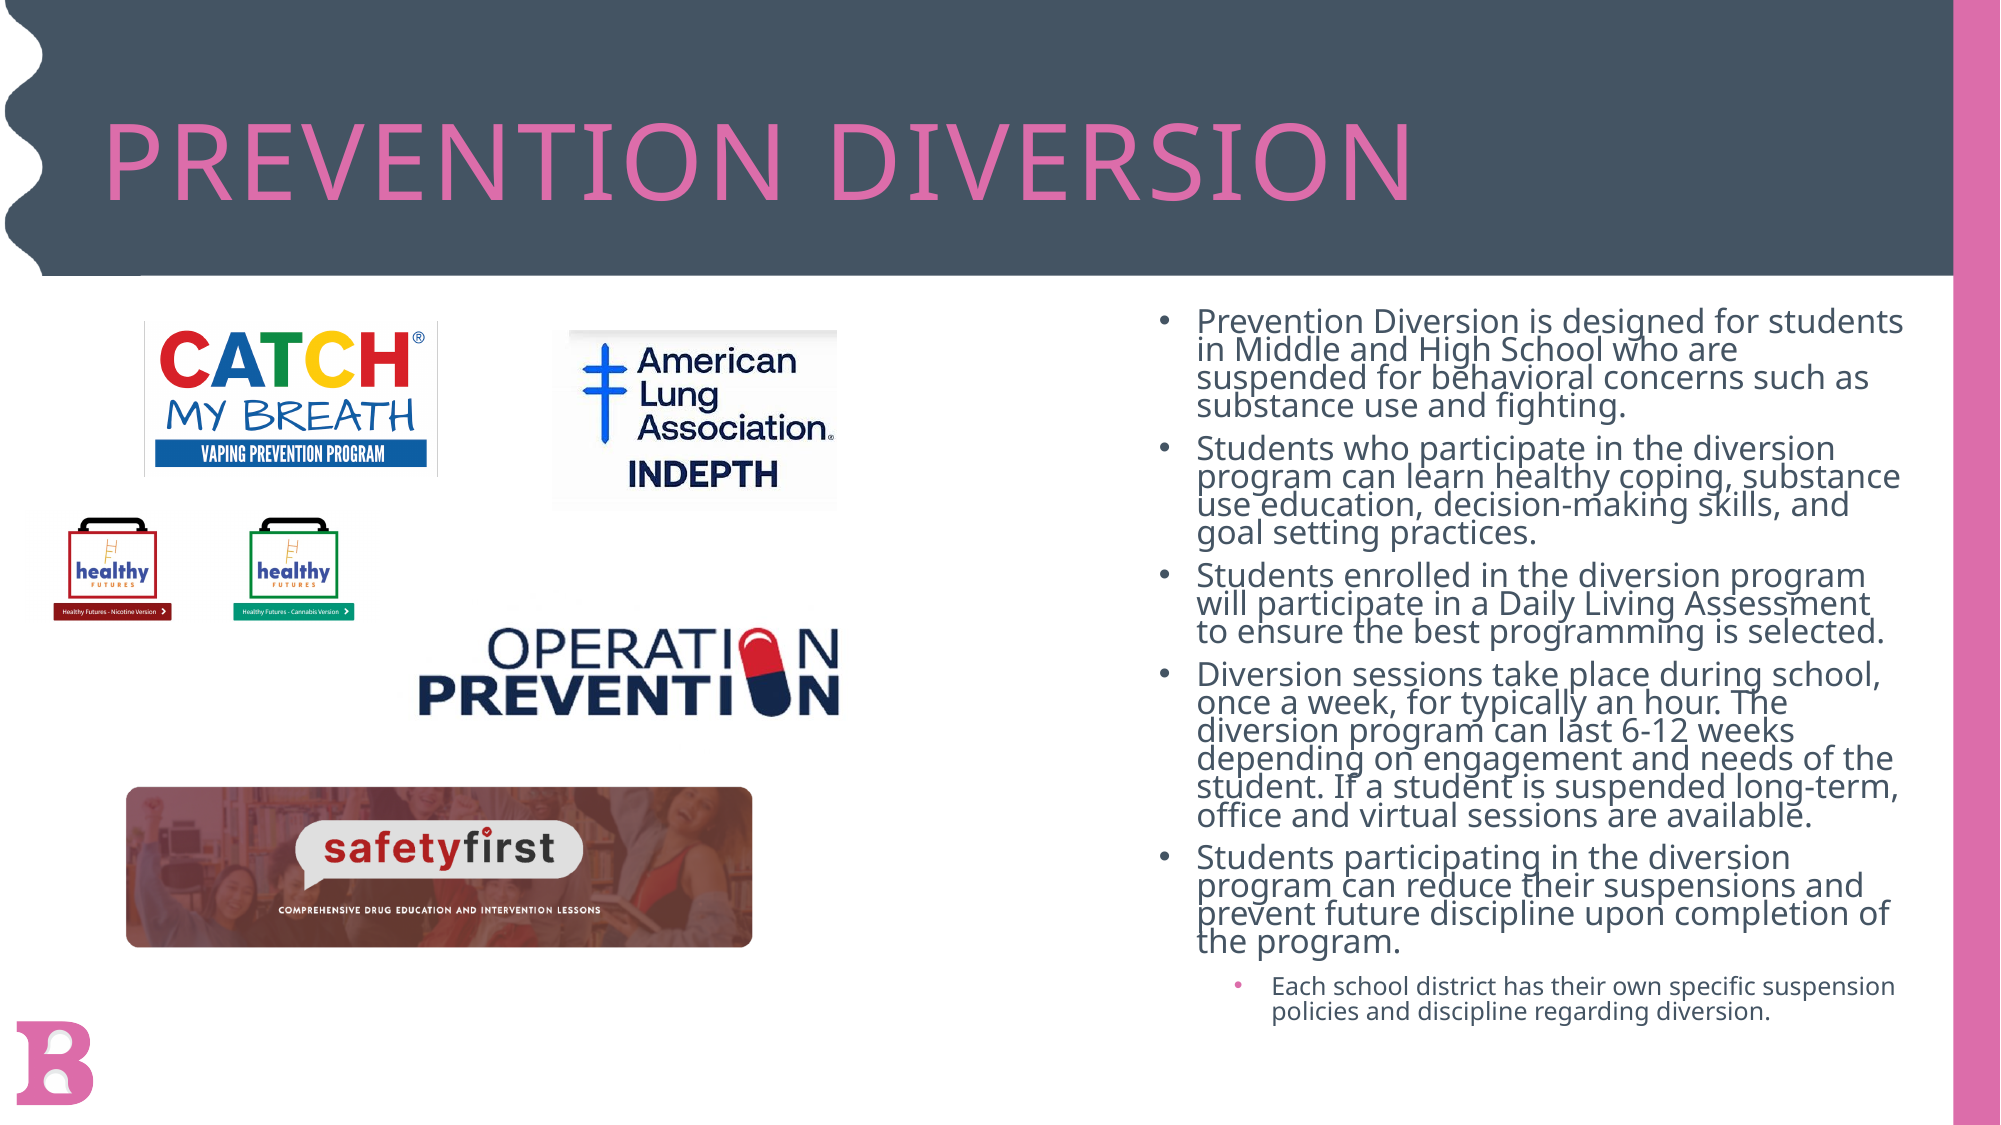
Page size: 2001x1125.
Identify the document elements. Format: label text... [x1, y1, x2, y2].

title Prevention diversion [85, 75, 1905, 256]
picture [0, 0, 141, 276]
picture [25, 510, 380, 623]
list Prevention Diversion is designed for students in Middle and High School who are suspended for behavioral concerns such as substance use and fighting. ​ Students who participate in the diversion program can learn healthy coping, substance use education, decision-making skills, and goal setting practices. ​ Students enrolled in the diversion program will participate in a Daily Living Assessment to ensure the best programming is selected.​ Diversion sessions take place during school, once a week, for typically an hour. The diversion program can last 6-12 weeks depending on engagement and needs of the student. If a student is suspended long-term, office and virtual sessions are available. ​ Students participating in the diversion program can reduce their suspensions and prevent future discipline upon completion of the program.​ Each school district has their own specific suspension policies and discipline regarding diversion. [1143, 304, 1924, 1010]
picture [121, 783, 757, 951]
picture [397, 590, 865, 754]
picture [7, 1014, 98, 1114]
picture [142, 321, 440, 477]
picture [552, 330, 837, 511]
